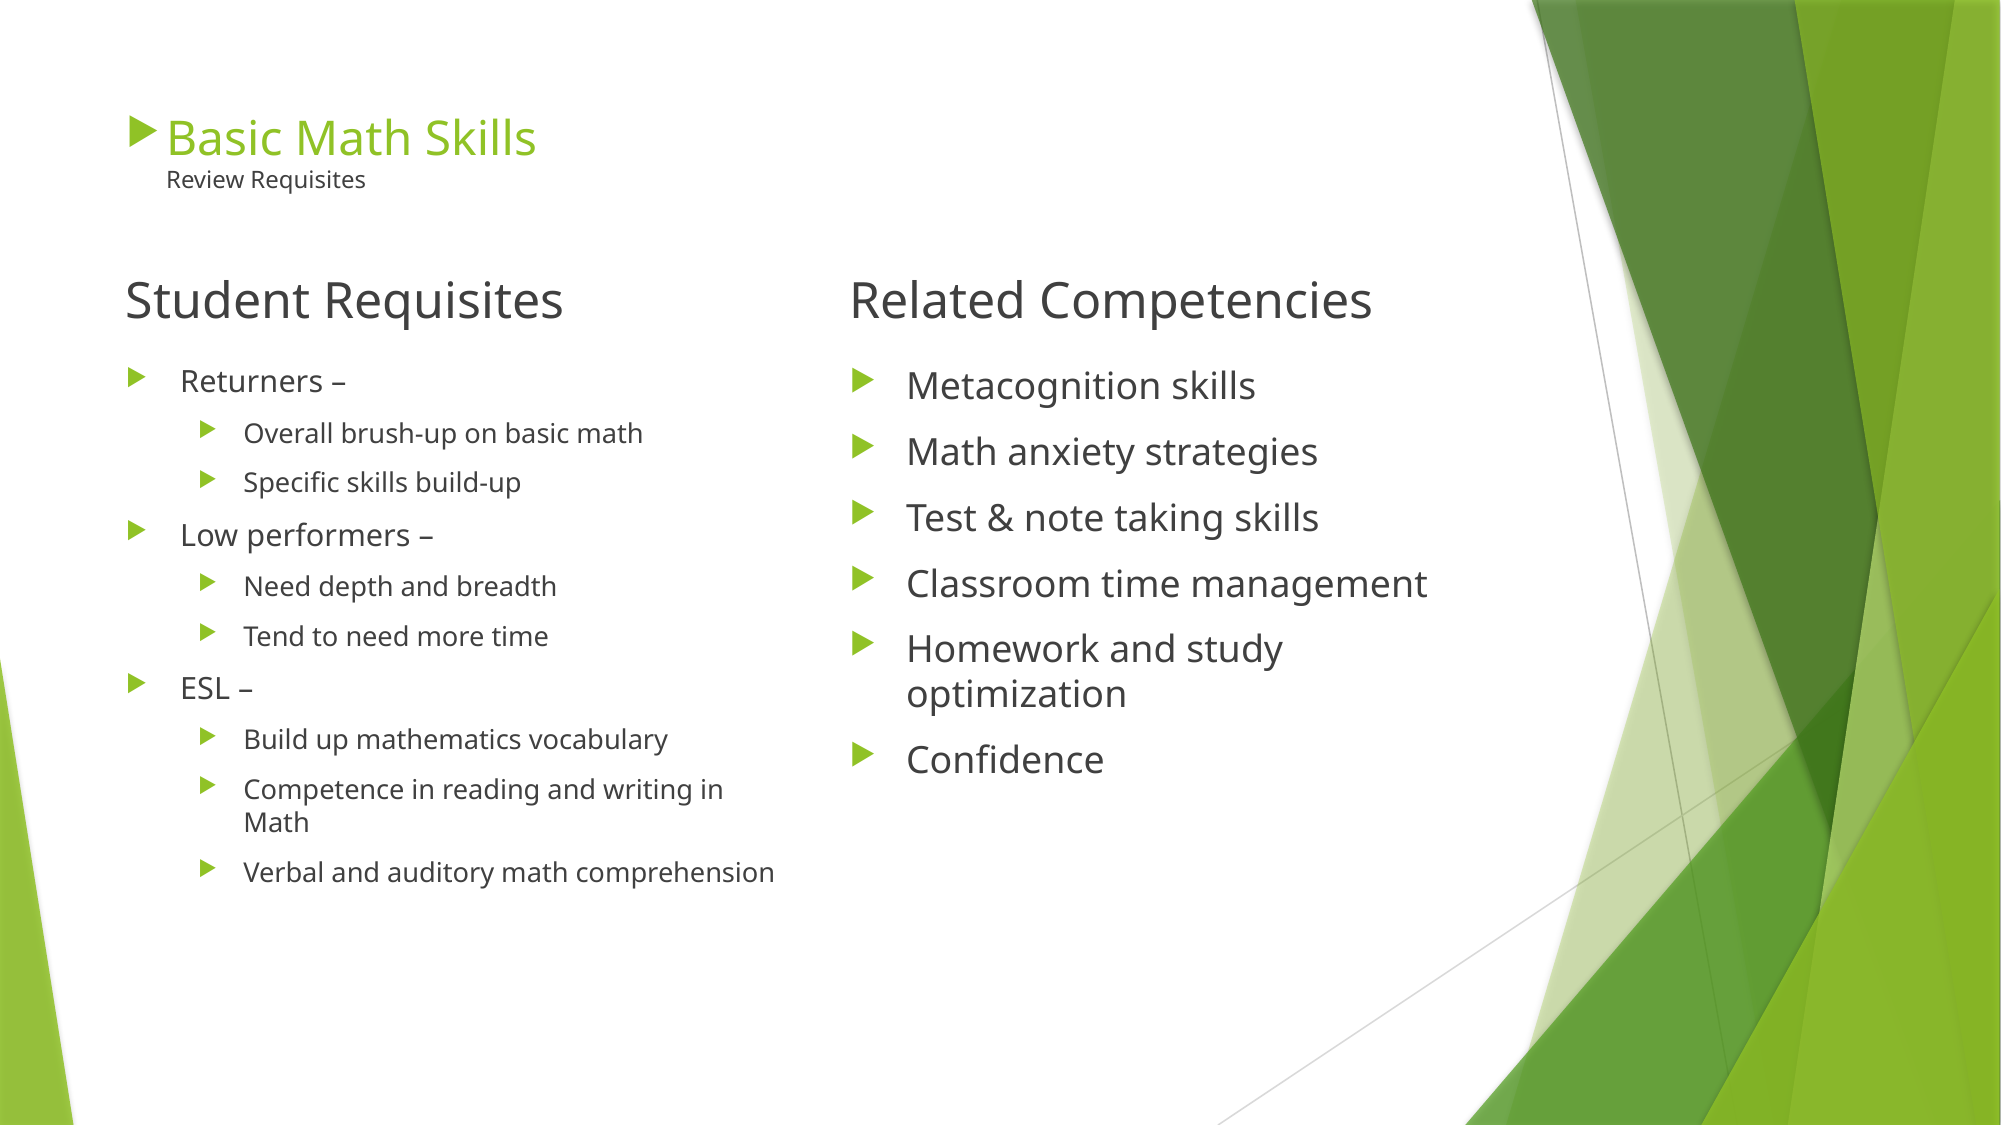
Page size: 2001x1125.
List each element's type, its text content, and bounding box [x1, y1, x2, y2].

list Metacognition skills Math anxiety strategies Test & note taking skills Classroom time management Homework and study optimization Confidence [834, 354, 1522, 956]
list Student Requisites [110, 241, 798, 336]
title Basic Math Skills Review Requisites [111, 99, 1522, 317]
list Related Competencies [834, 241, 1522, 336]
list Returners – Overall brush-up on basic math Specific skills build-up Low performers – Need depth and breadth Tend to need more time ESL – Build up mathematics vocabulary Competence in reading and writing in Math Verbal and auditory math comprehension [110, 354, 798, 910]
